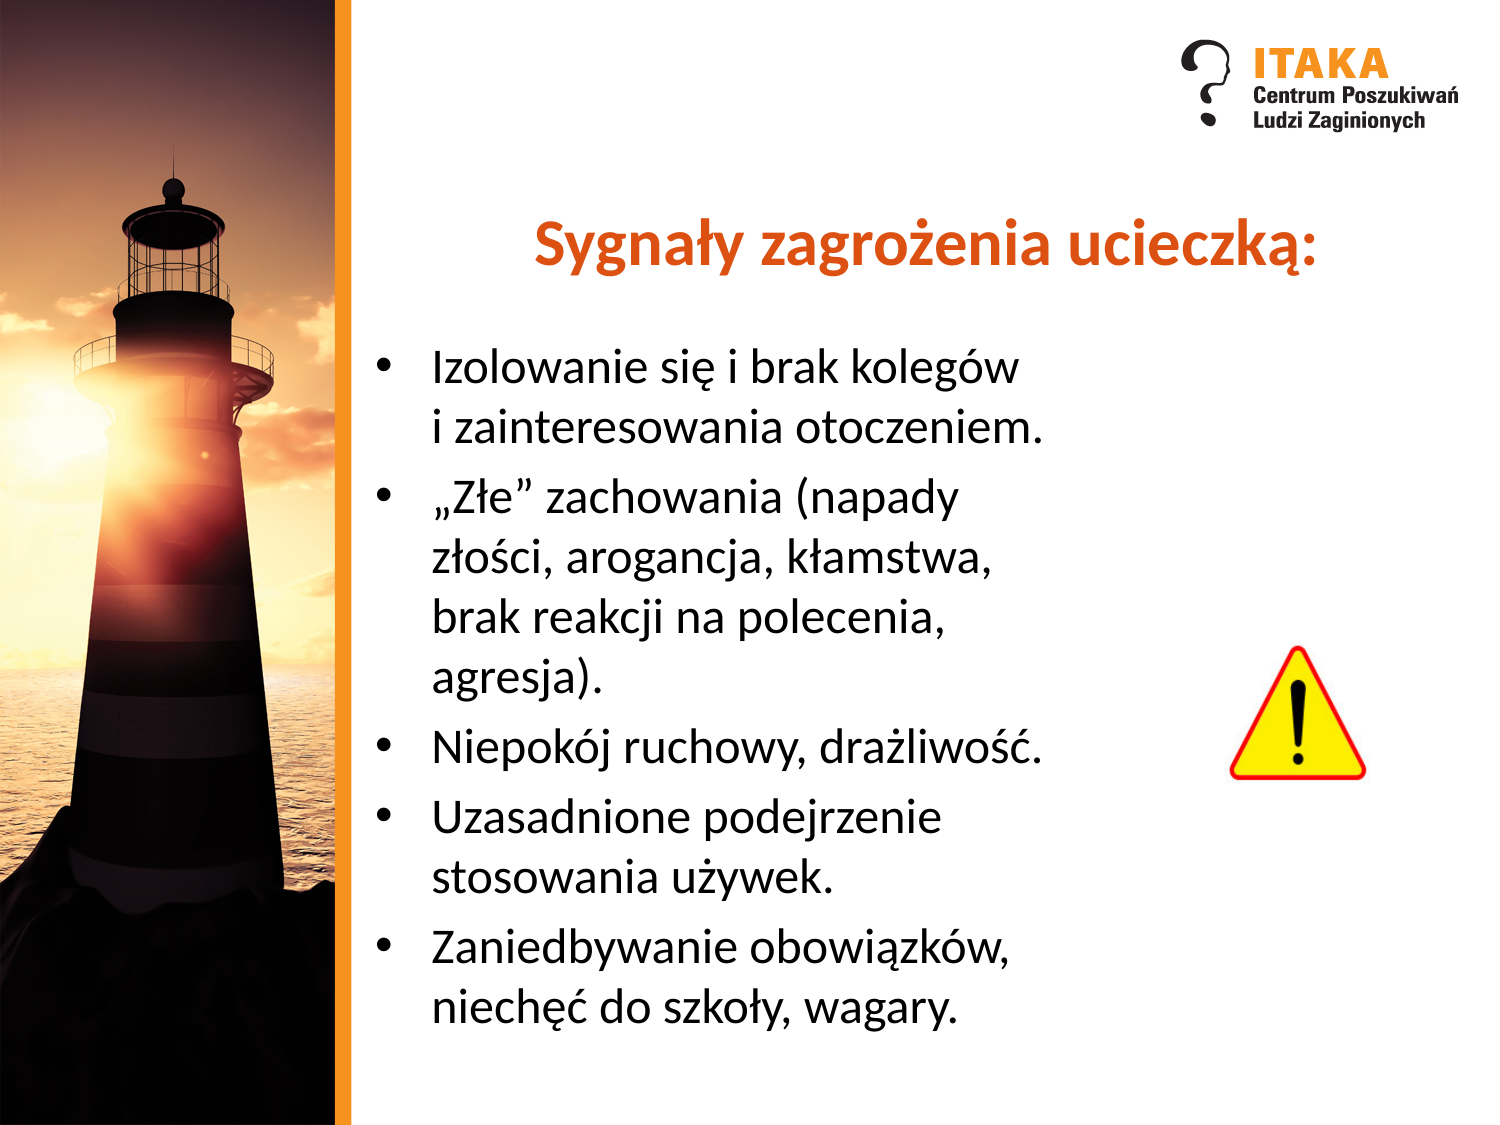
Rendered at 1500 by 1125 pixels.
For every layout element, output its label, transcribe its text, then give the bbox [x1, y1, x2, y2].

title Sygnały zagrożenia ucieczką: [478, 156, 1376, 401]
list Izolowanie się i brak kolegów i zainteresowania otoczeniem. „Złe” zachowania (napady złości, arogancja, kłamstwa, brak reakcji na polecenia, agresja). Niepokój ruchowy, drażliwość. Uzasadnione podejrzenie stosowania używek. Zaniedbywanie obowiązków, niechęć do szkoły, wagary. [360, 326, 1090, 935]
picture [0, 0, 1500, 1125]
